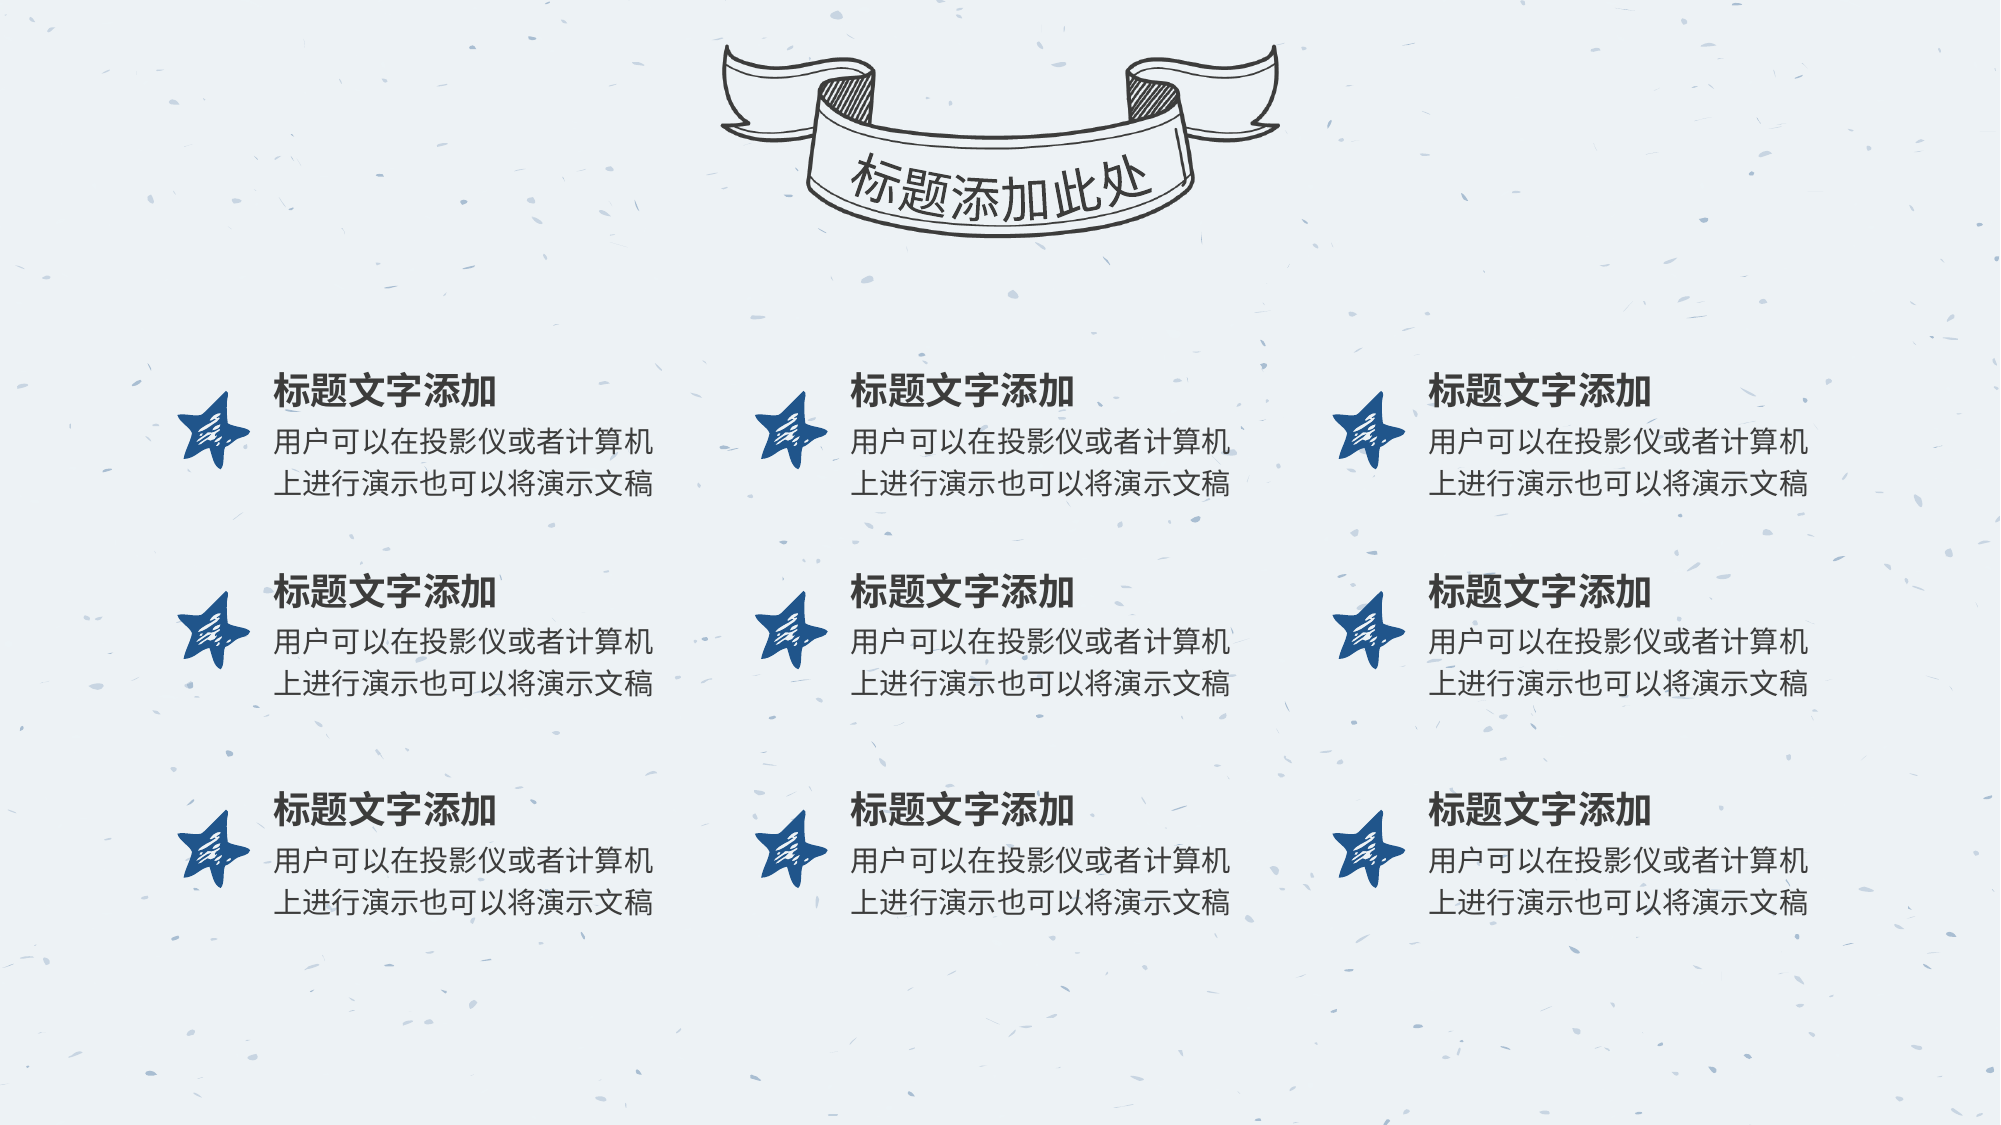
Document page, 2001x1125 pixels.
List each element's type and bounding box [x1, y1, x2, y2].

text_box [1332, 551, 1826, 709]
text_box [1332, 351, 1826, 509]
text_box [754, 551, 1249, 709]
text_box [1332, 769, 1826, 928]
text_box [177, 551, 671, 709]
text_box [754, 351, 1249, 509]
text_box [754, 769, 1249, 928]
text_box [177, 351, 671, 509]
picture [720, 44, 1280, 239]
text_box [177, 769, 671, 928]
